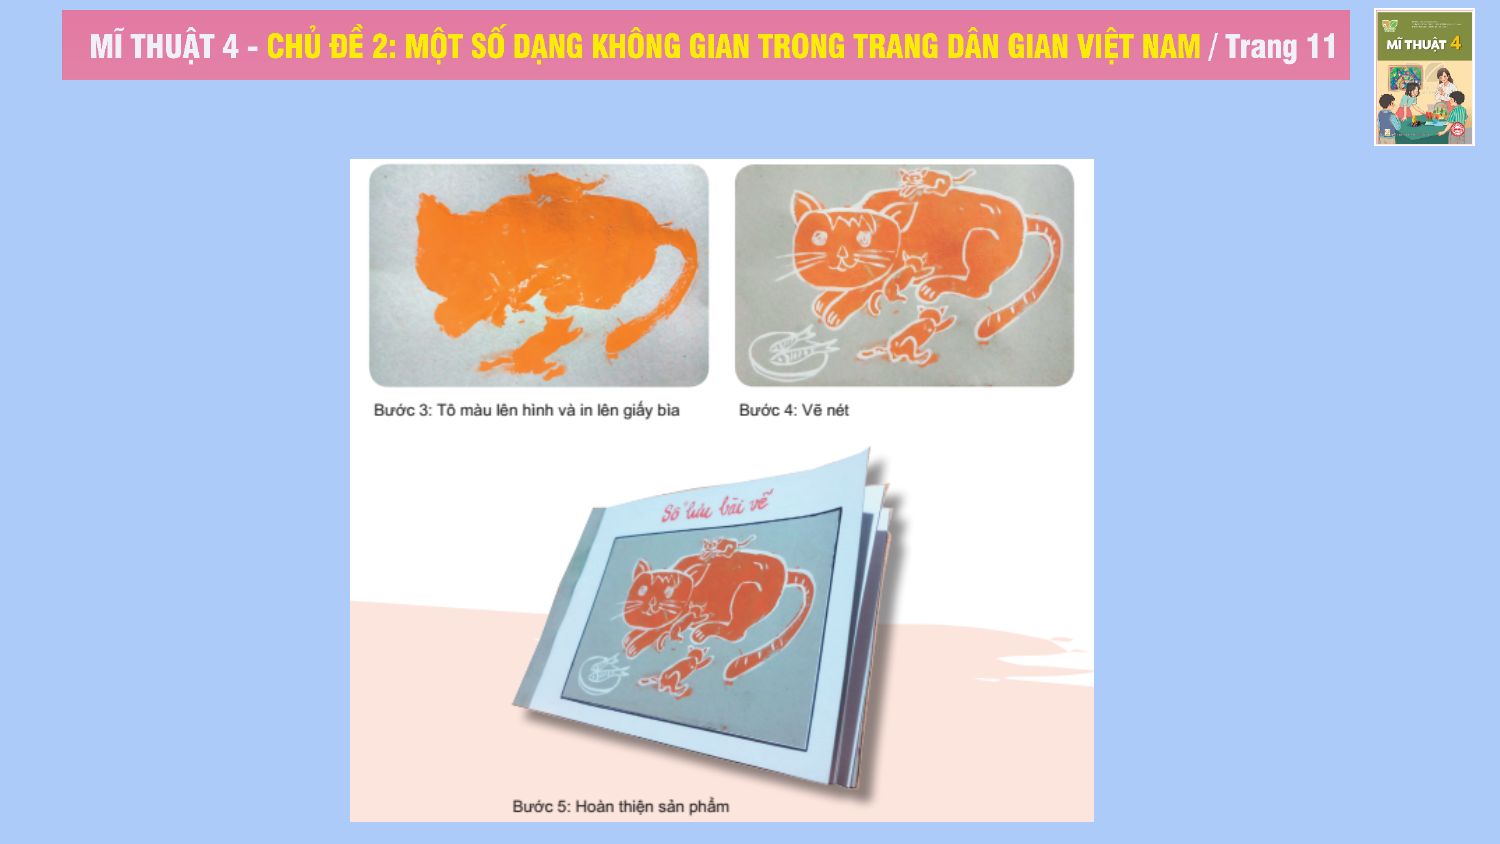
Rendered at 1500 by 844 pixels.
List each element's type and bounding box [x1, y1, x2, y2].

picture [1374, 8, 1476, 146]
picture [349, 159, 1094, 822]
picture [62, 10, 1351, 80]
